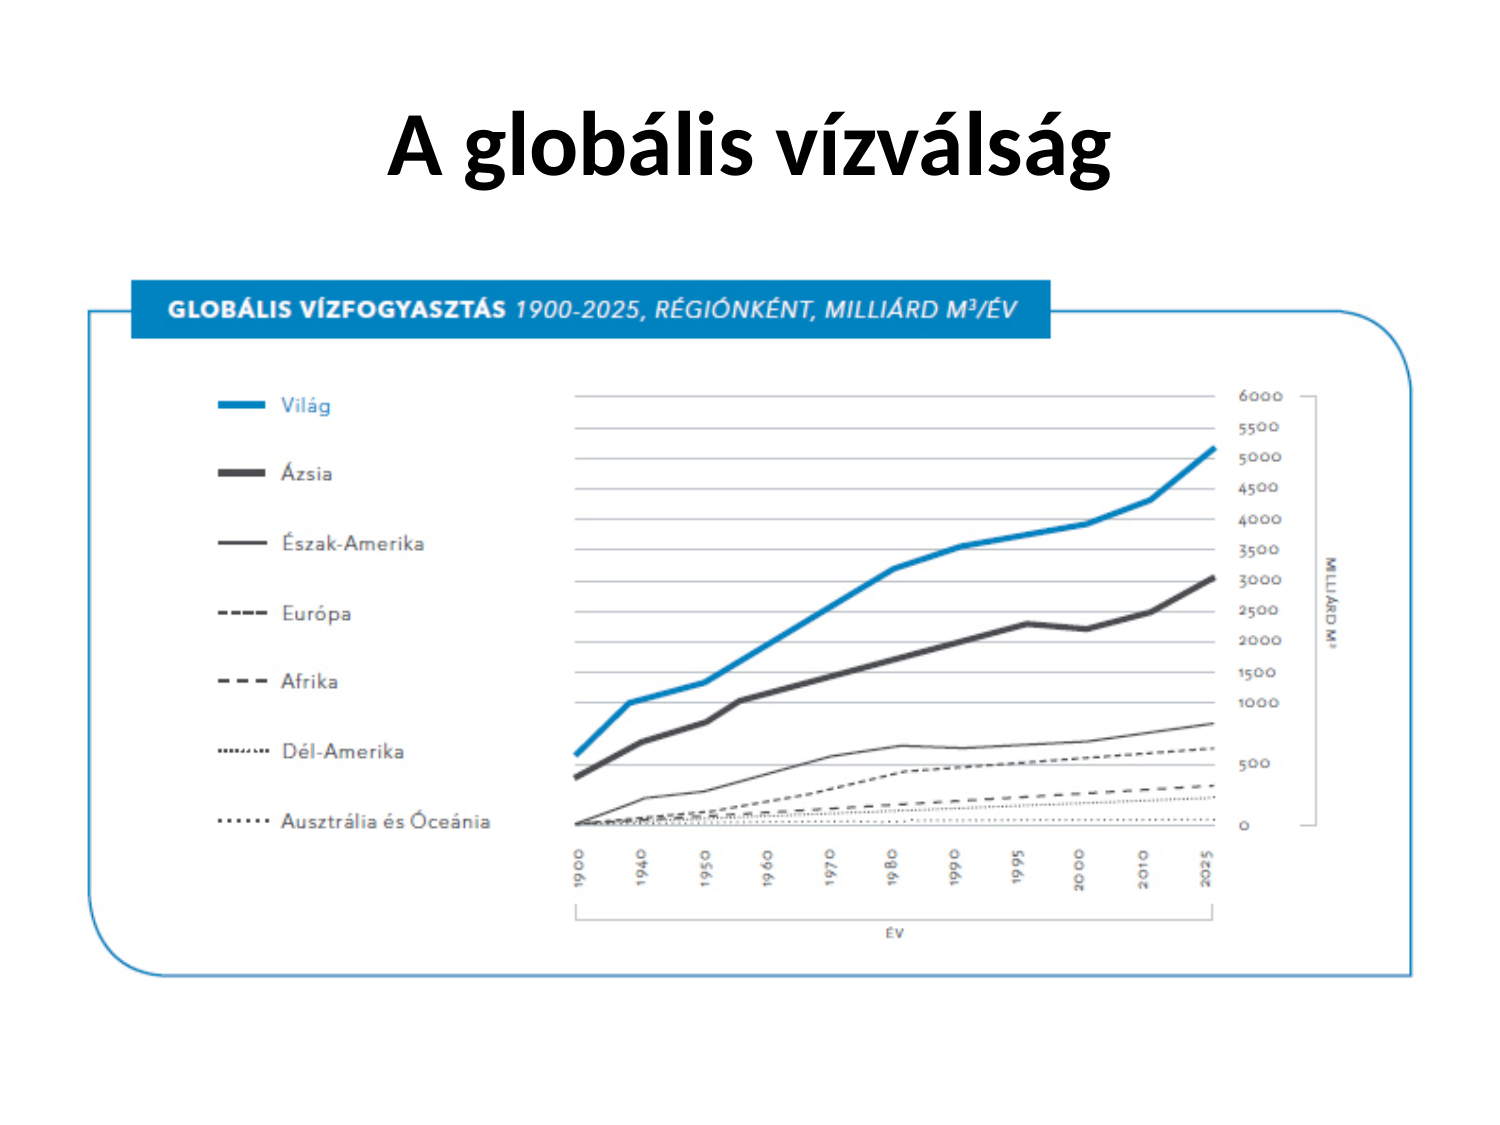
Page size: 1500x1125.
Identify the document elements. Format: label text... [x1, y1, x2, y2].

title A globális vízválság [75, 45, 1425, 233]
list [74, 270, 1426, 997]
